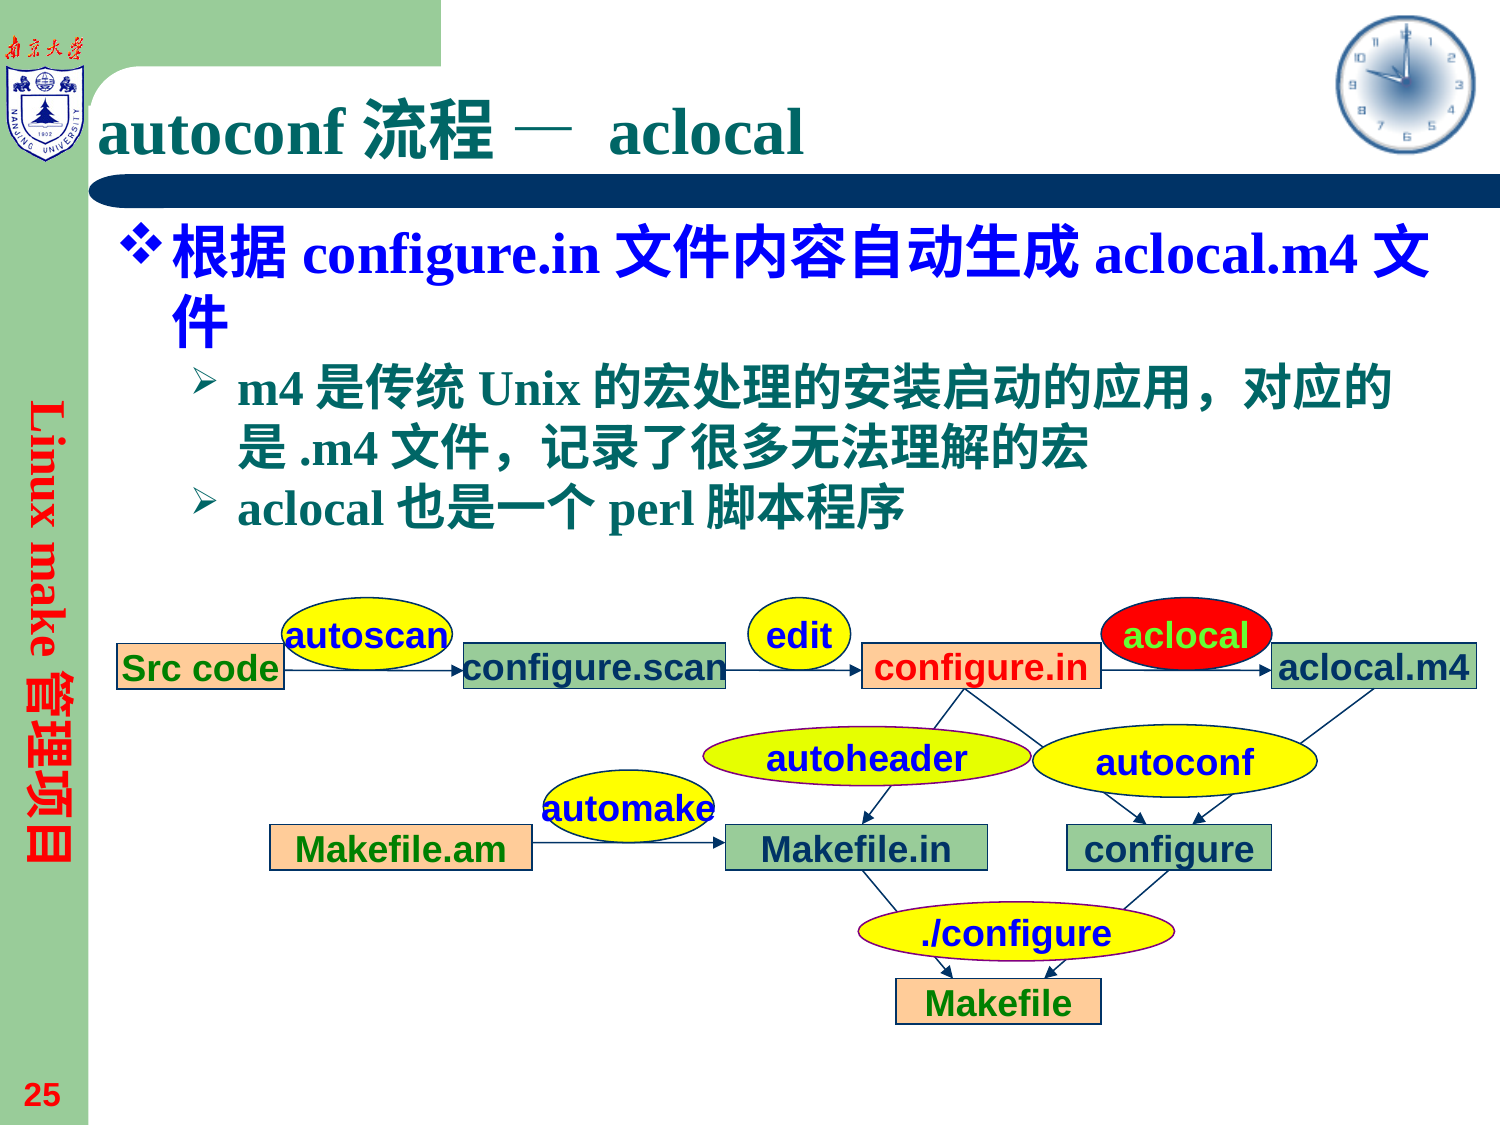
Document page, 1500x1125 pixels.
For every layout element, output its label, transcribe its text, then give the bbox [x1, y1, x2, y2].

text_box Linux make管理项目 [5, 348, 88, 923]
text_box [116, 597, 1477, 1025]
slide_number 25 [0, 1065, 91, 1122]
picture [1317, 11, 1495, 157]
picture [4, 30, 87, 163]
title autoconf流程 — aclocal [81, 70, 1453, 177]
list 根据configure.in文件内容自动生成aclocal.m4文件 m4是传统Unix的宏处理的安装启动的应用，对应的是.m4文件，记录了很多无法理解的宏 aclocal也是一个perl脚本程序 [100, 207, 1500, 1103]
